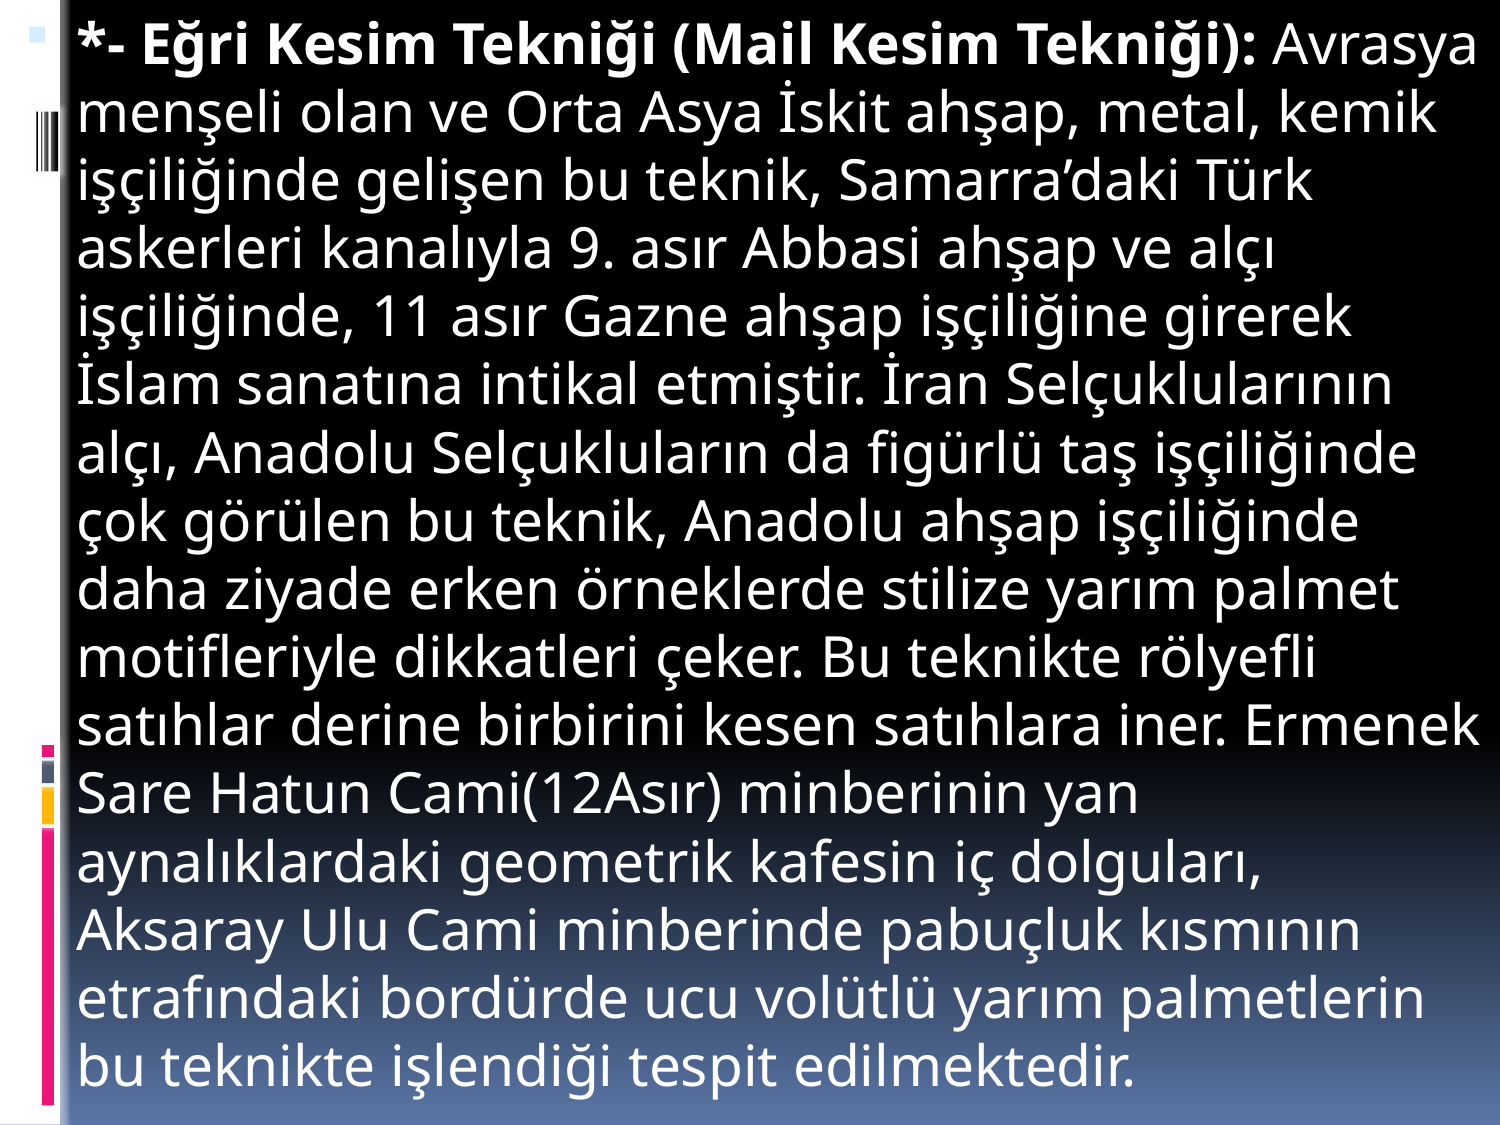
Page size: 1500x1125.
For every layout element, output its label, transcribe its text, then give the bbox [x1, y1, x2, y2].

list *- Eğri Kesim Tekniği (Mail Kesim Tekniği): Avrasya menşeli olan ve Orta Asya İskit ahşap, metal, kemik işçiliğinde gelişen bu teknik, Samarra’daki Türk askerleri kanalıyla 9. asır Abbasi ahşap ve alçı işçiliğinde, 11 asır Gazne ahşap işçiliğine girerek İslam sanatına intikal etmiştir. İran Selçuklularının alçı, Anadolu Selçukluların da figürlü taş işçiliğinde çok görülen bu teknik, Anadolu ahşap işçiliğinde daha ziyade erken örneklerde stilize yarım palmet motifleriyle dikkatleri çeker. Bu teknikte rölyefli satıhlar derine birbirini kesen satıhlara iner. Ermenek Sare Hatun Cami(12Asır) minberinin yan aynalıklardaki geometrik kafesin iç dolguları, Aksaray Ulu Cami minberinde pabuçluk kısmının etrafındaki bordürde ucu volütlü yarım palmetlerin bu teknikte işlendiği tespit edilmektedir. [0, 0, 1500, 1125]
